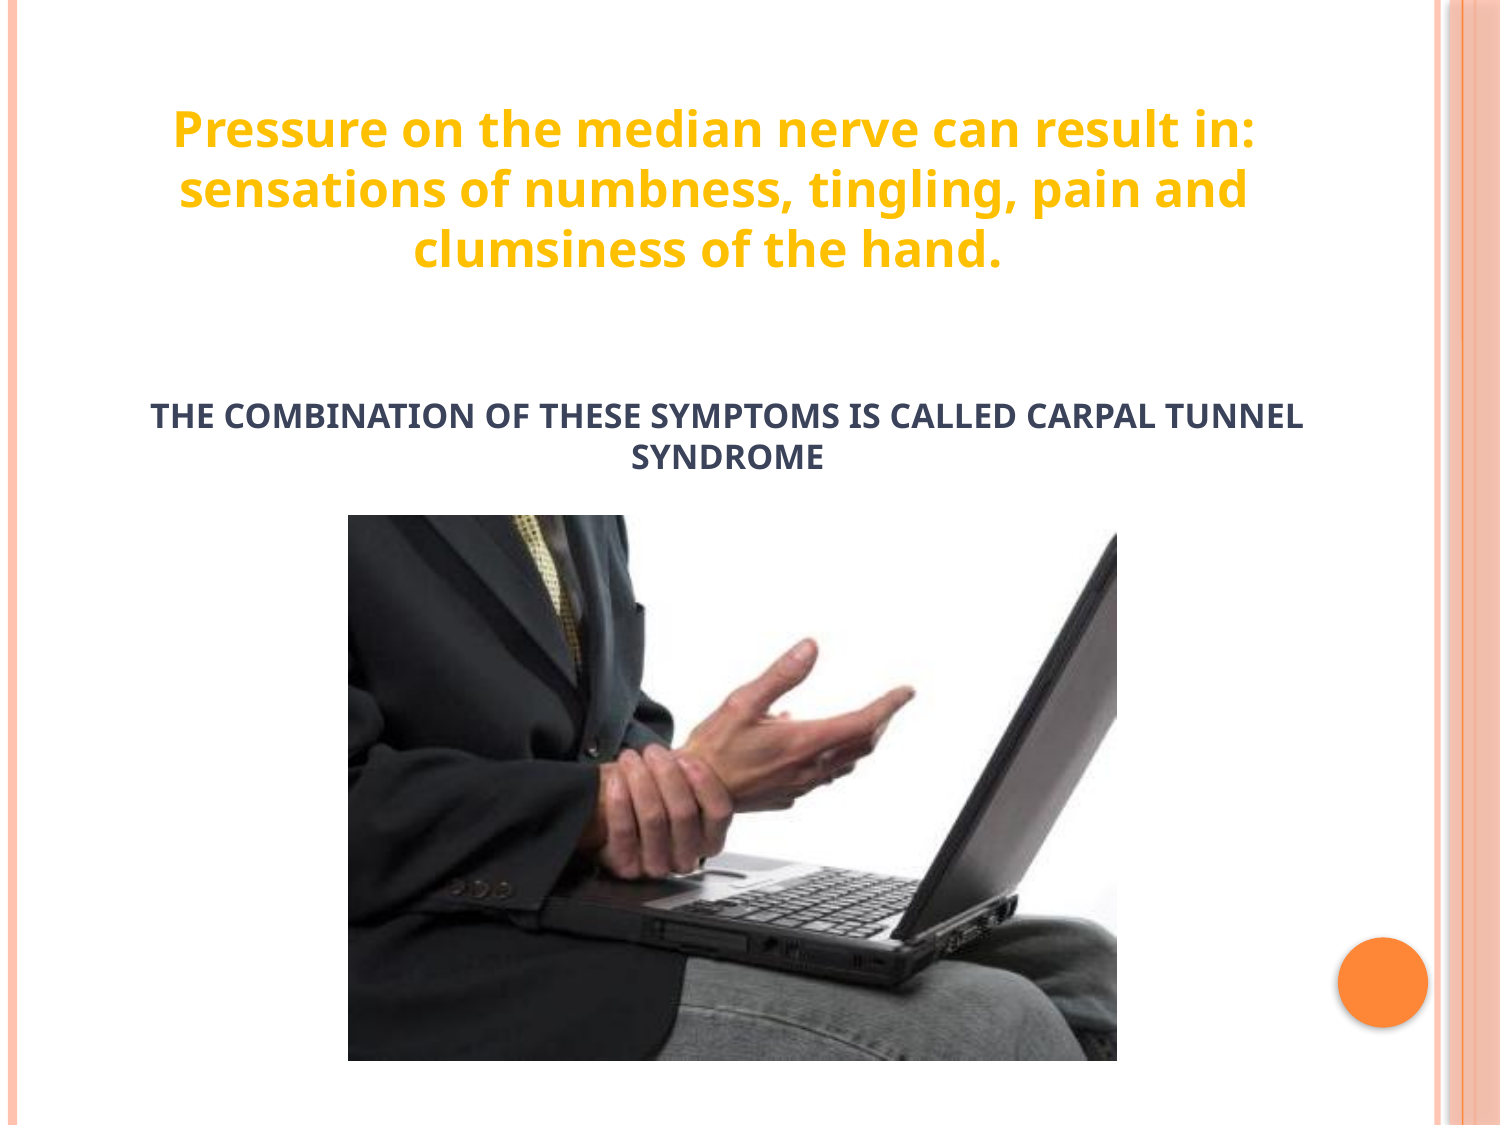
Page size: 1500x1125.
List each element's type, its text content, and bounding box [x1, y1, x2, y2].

title The combination of these symptoms is called carpal tunnel syndrome [88, 302, 1367, 484]
text_box Pressure on the median nerve can result in: sensations of numbness, tingling, pain and clumsiness of the hand. [112, 90, 1317, 285]
picture [347, 514, 1117, 1061]
